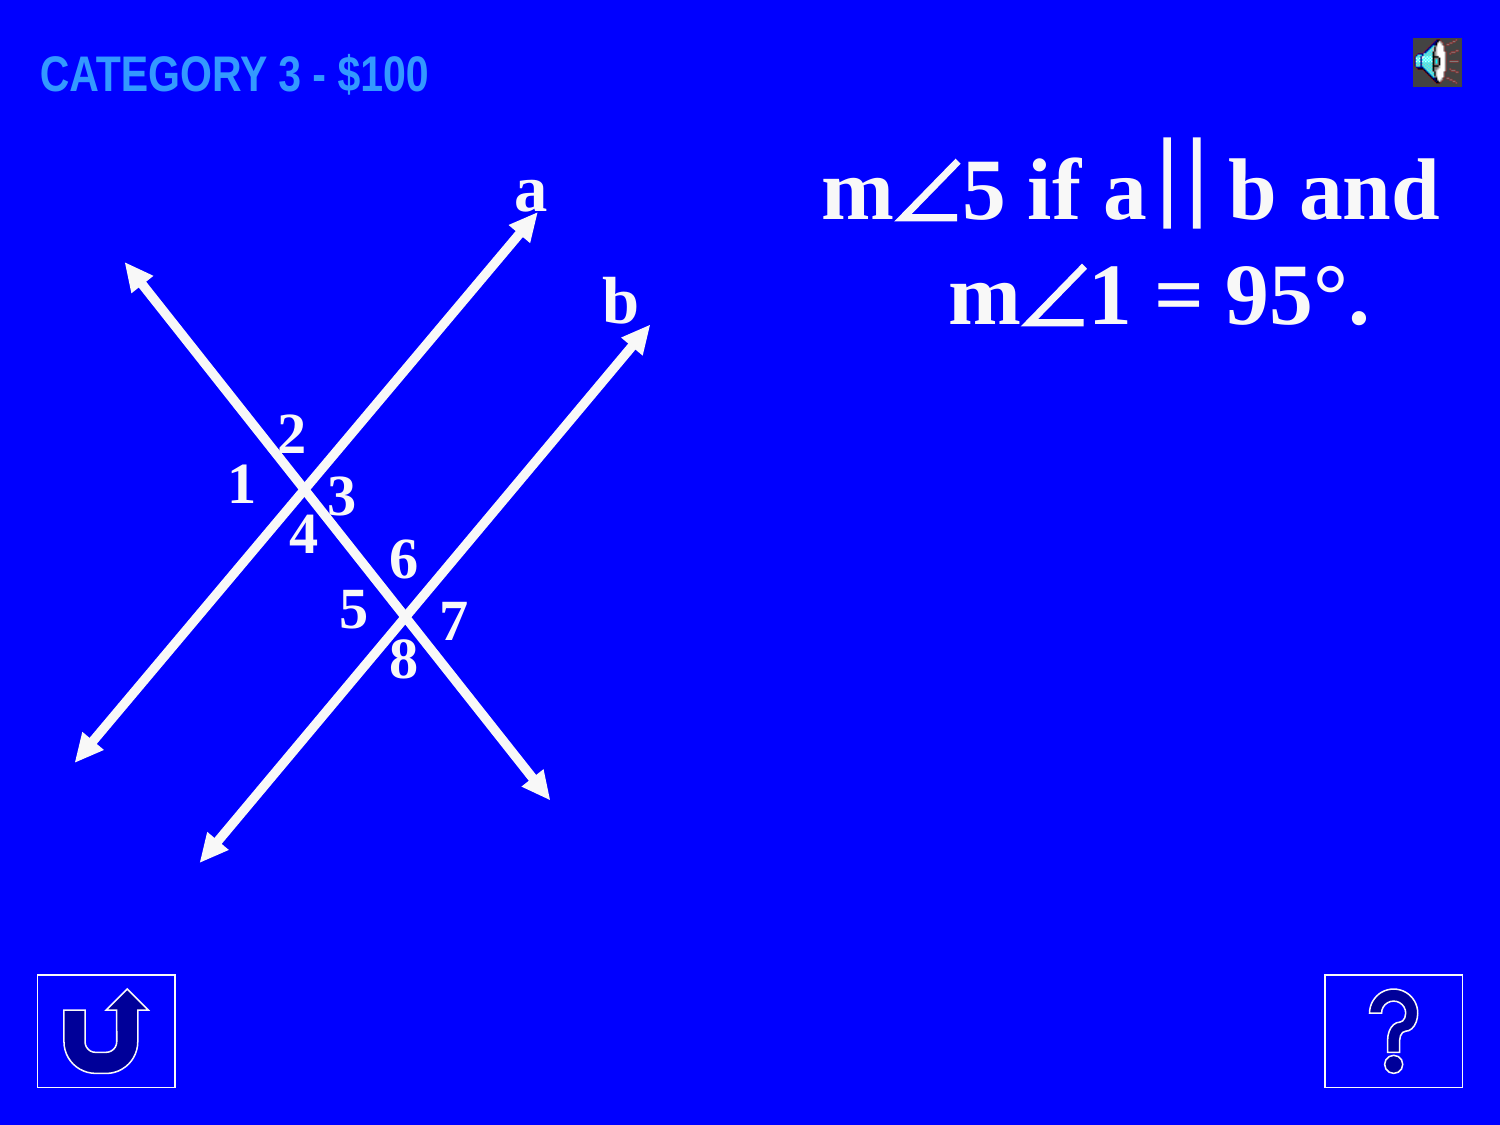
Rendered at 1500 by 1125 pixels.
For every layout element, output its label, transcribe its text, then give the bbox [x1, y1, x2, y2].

picture [1412, 37, 1463, 88]
text_box [37, 975, 175, 1088]
text_box [1324, 975, 1463, 1088]
title CATEGORY 3 - $100 [24, 37, 1301, 113]
list m5 if a b and m1 = 95°. [799, 124, 1463, 601]
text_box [74, 137, 651, 863]
